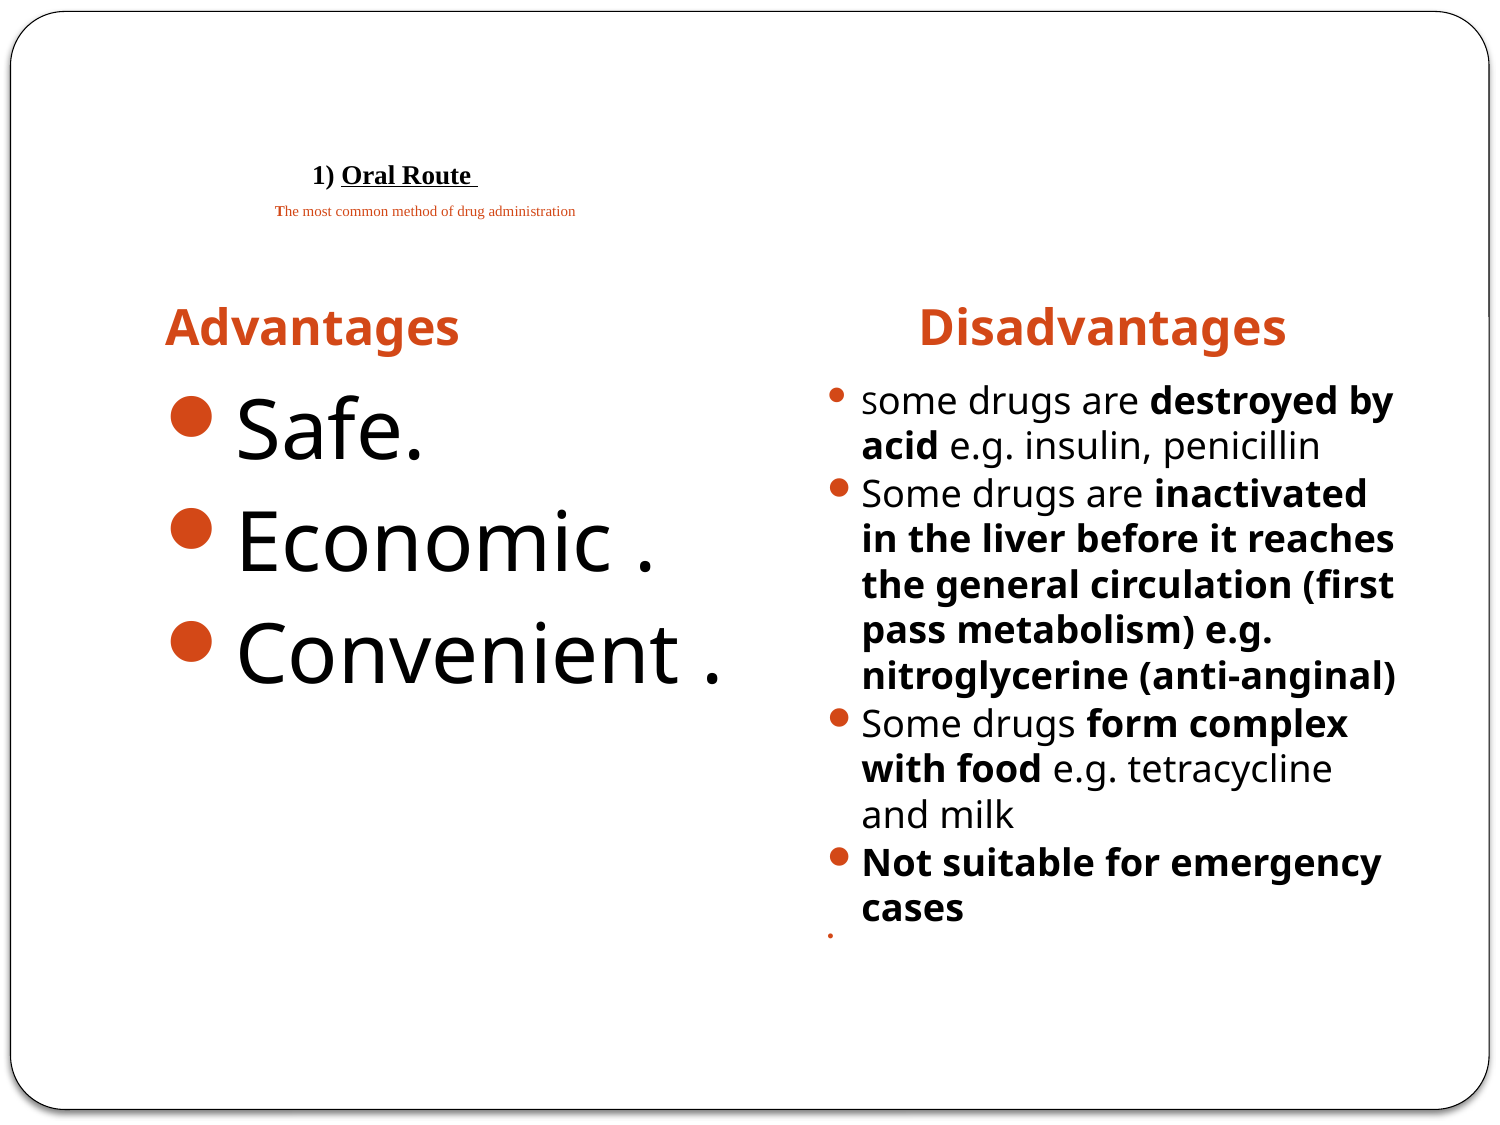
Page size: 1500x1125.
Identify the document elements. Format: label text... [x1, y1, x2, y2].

title 1) Oral Route The most common method of drug administration [150, 0, 1425, 263]
list Disadvantages [811, 236, 1426, 364]
list Safe. Economic . Convenient . [150, 368, 763, 1007]
list Some drugs are destroyed by acid e.g. insulin, penicillin Some drugs are inactivated in the liver before it reaches the general circulation (first pass metabolism) e.g. nitroglycerine (anti-anginal) Some drugs form complex with food e.g. tetracycline and milk Not suitable for emergency cases [812, 368, 1425, 1007]
list Advantages [149, 236, 763, 364]
